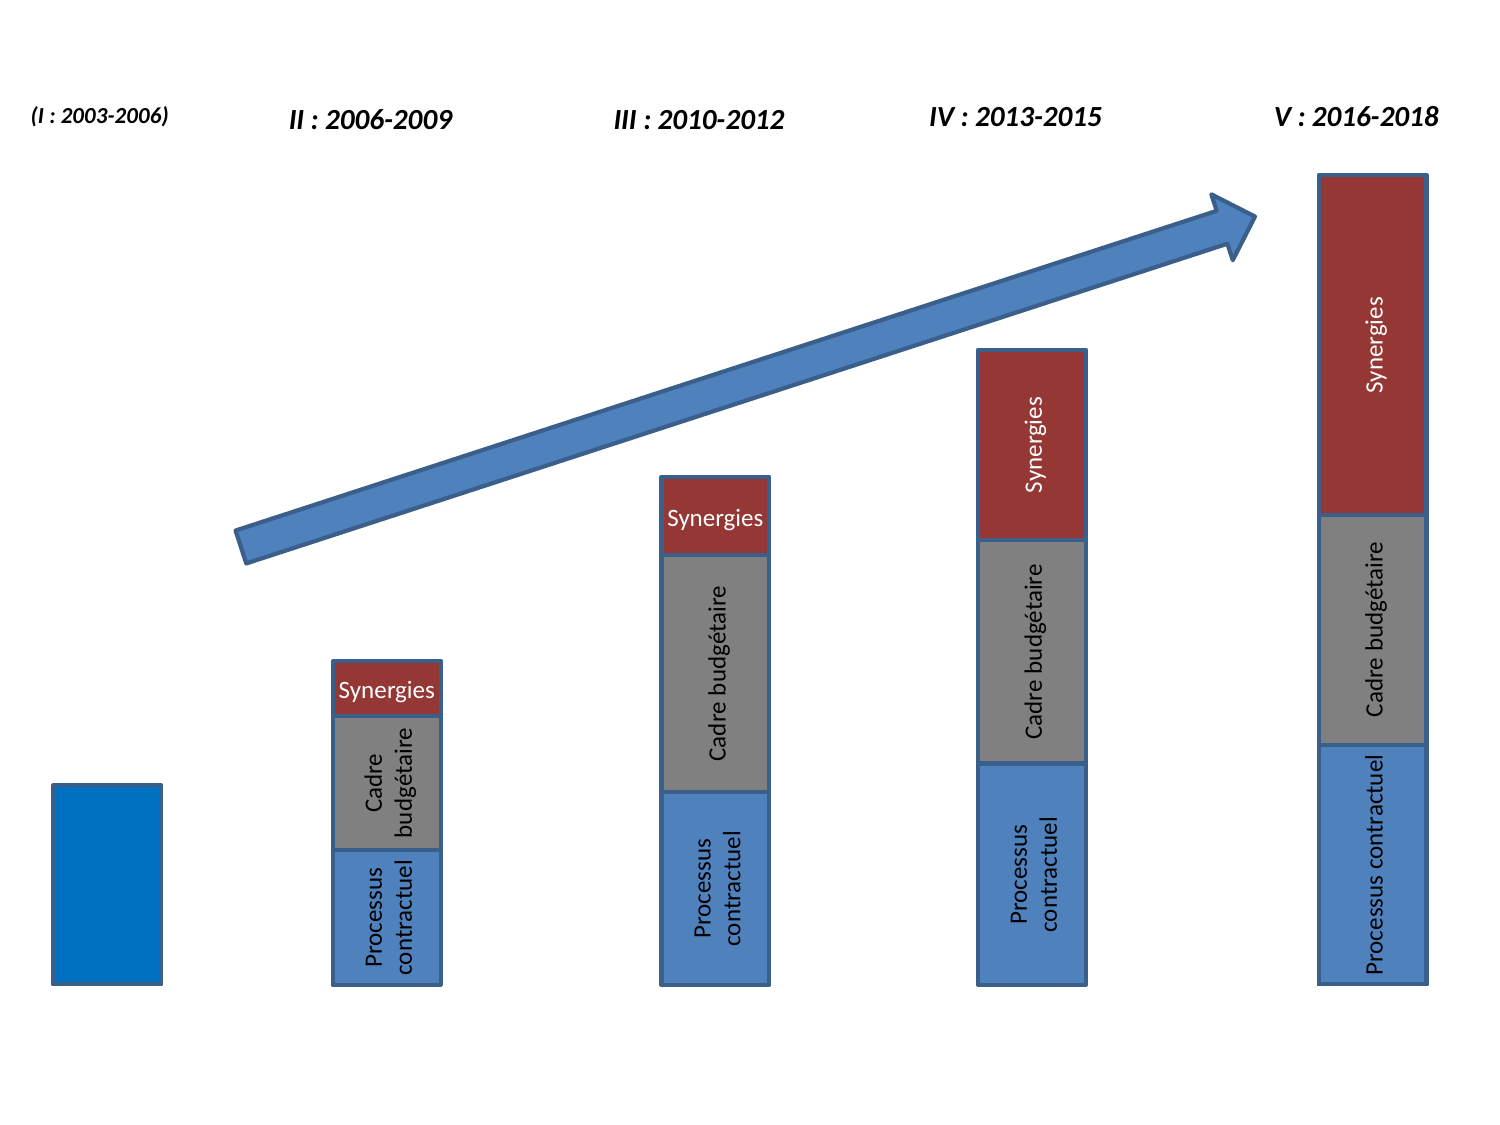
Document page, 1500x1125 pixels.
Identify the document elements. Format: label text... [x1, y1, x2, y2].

text_box Synergies [976, 348, 1088, 542]
text_box Synergies [1317, 173, 1429, 517]
text_box Processus contractuel [976, 762, 1088, 987]
text_box III : 2010-2012 [588, 93, 810, 144]
text_box Synergies [331, 659, 443, 718]
text_box Synergies [659, 475, 771, 557]
text_box [233, 192, 1257, 566]
text_box Cadre budgétaire [1317, 517, 1429, 747]
text_box Cadre budgétaire [331, 718, 443, 852]
text_box Processus contractuel [659, 790, 771, 987]
text_box [51, 783, 163, 986]
text_box IV : 2013-2015 [905, 89, 1126, 140]
text_box Cadre budgétaire [976, 542, 1088, 762]
text_box Cadre budgétaire [659, 557, 771, 790]
text_box Processus contractuel [331, 852, 443, 987]
text_box Processus contractuel [1317, 747, 1429, 986]
text_box V : 2016-2018 [1246, 89, 1467, 140]
text_box II : 2006-2009 [260, 93, 481, 144]
text_box (I : 2003-2006) [0, 93, 211, 136]
